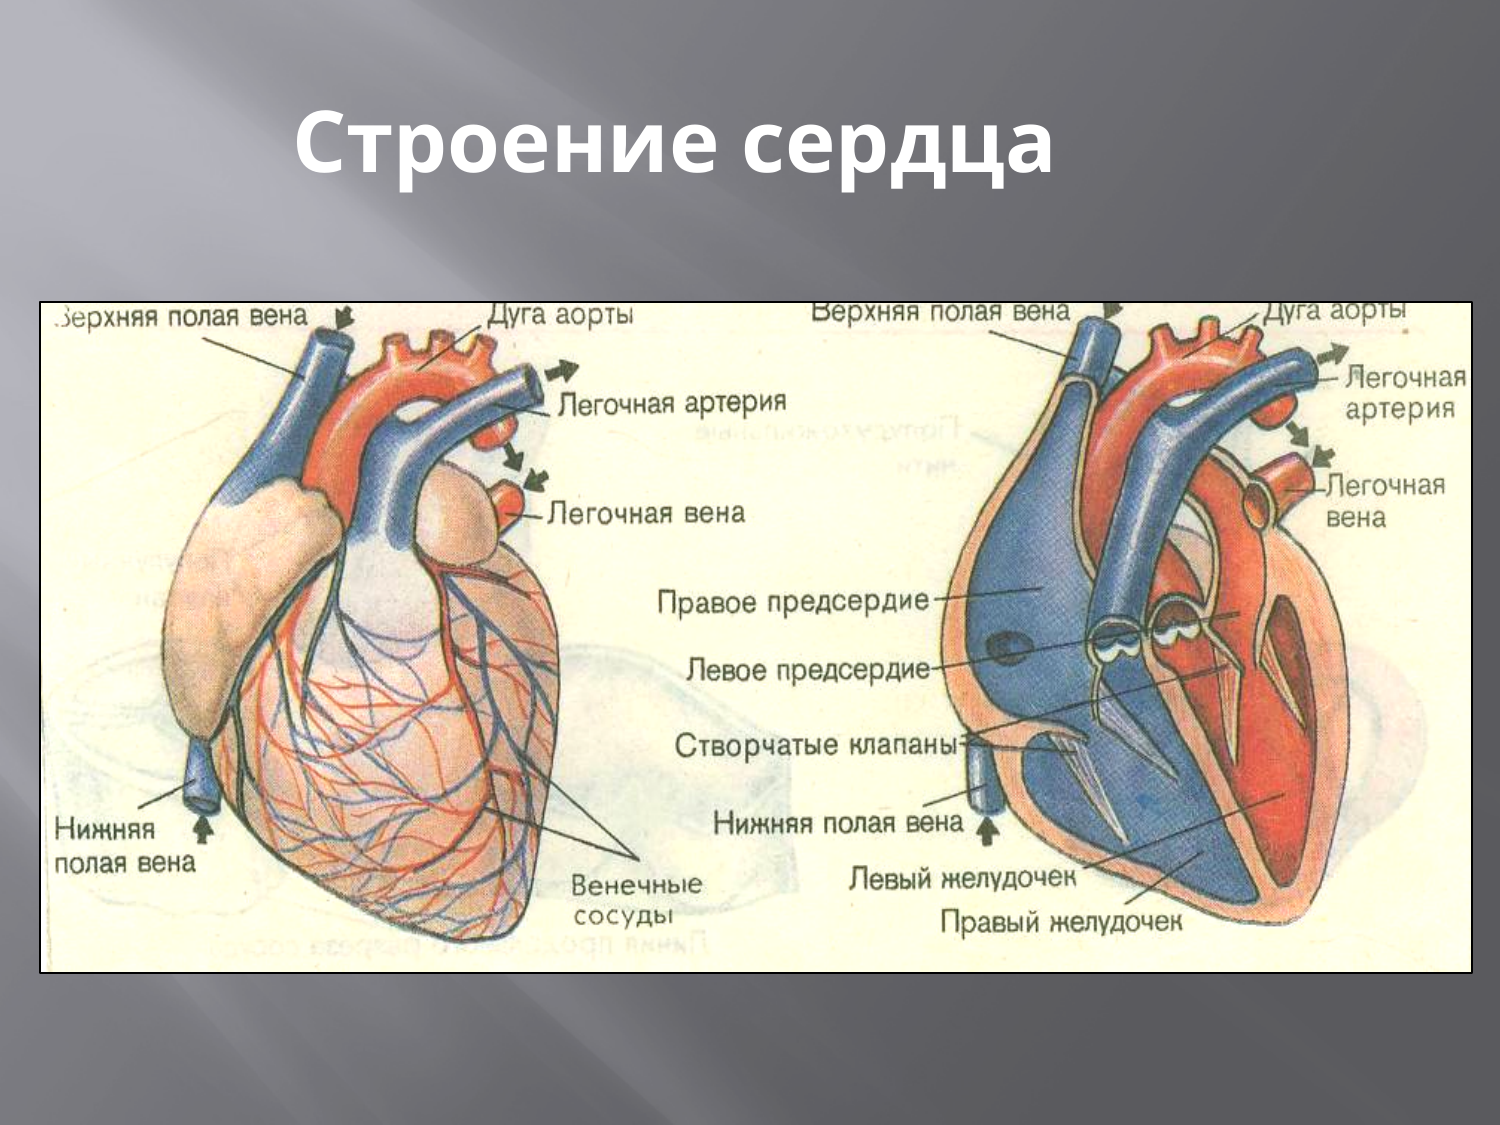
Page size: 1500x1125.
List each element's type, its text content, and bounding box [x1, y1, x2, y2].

picture [41, 302, 1471, 972]
title Строение сердца [0, 45, 1350, 233]
